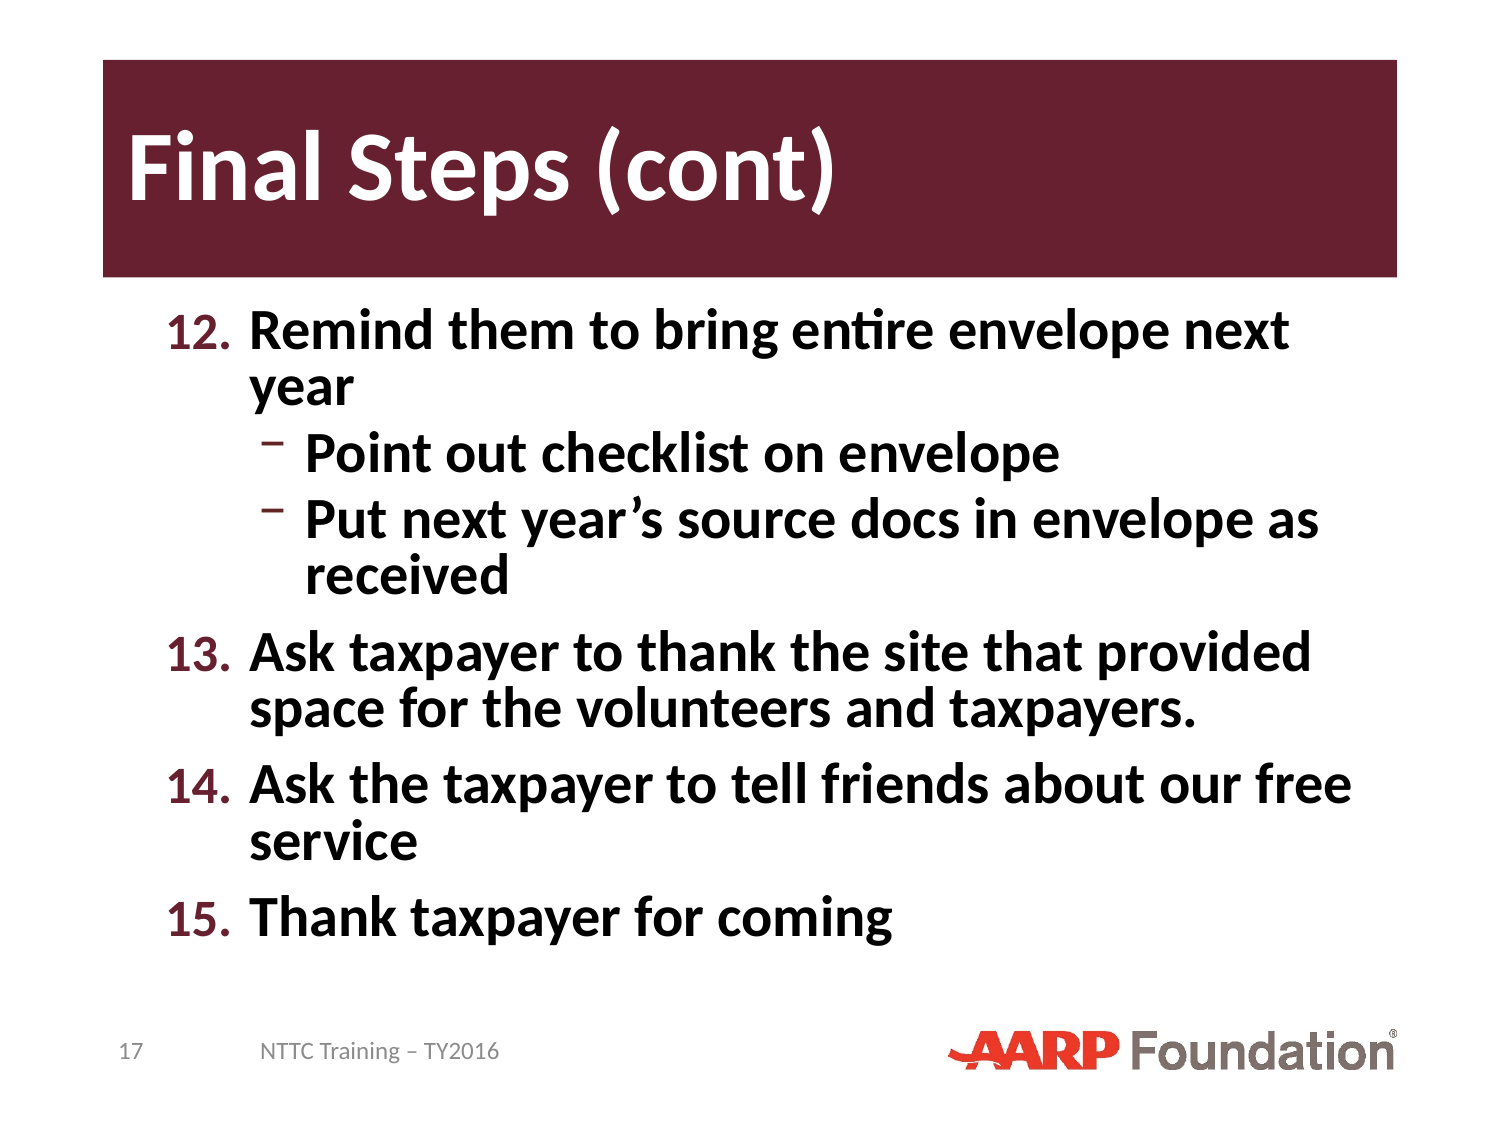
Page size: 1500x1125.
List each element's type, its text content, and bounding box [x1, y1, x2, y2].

title Final Steps (cont) [103, 59, 1397, 278]
picture [948, 1029, 1397, 1070]
footer NTTC Training – TY2016 [245, 1035, 812, 1080]
list Remind them to bring entire envelope next year Point out checklist on envelope Put next year’s source docs in envelope as received Ask taxpayer to thank the site that provided space for the volunteers and taxpayers. Ask the taxpayer to tell friends about our free service Thank taxpayer for coming [150, 297, 1388, 1035]
slide_number 17 [103, 1019, 208, 1080]
